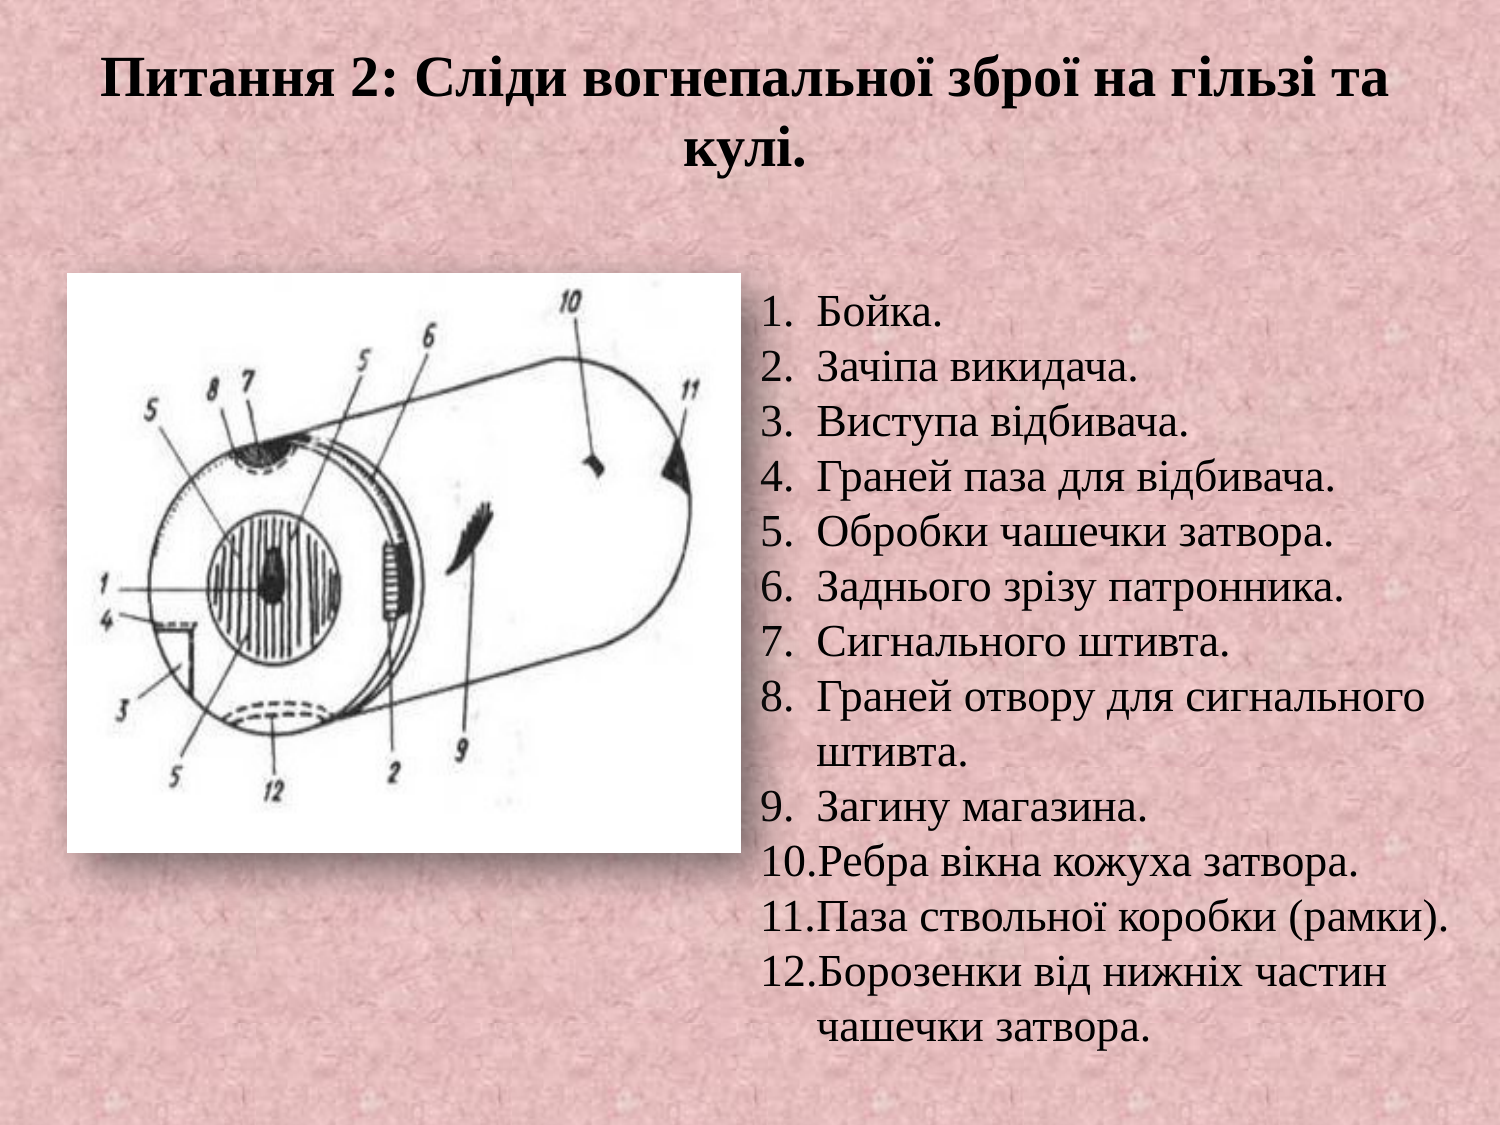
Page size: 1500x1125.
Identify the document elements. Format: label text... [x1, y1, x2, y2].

text_box Питання 2: Сліди вогнепальної зброї на гільзі та кулі. [67, 30, 1424, 186]
text_box Бойка. Зачіпа викидача. Виступа відбивача. Граней паза для відбивача. Обробки чашечки затвора. Заднього зрізу патронника. Сигнального штивта. Граней отвору для сигнального штивта. Загину магазина. Ребра вікна кожуха затвора. Паза ствольної коробки (рамки). Борозенки від нижніх частин чашечки затвора. [745, 273, 1500, 1113]
picture [0, 0, 1500, 1125]
